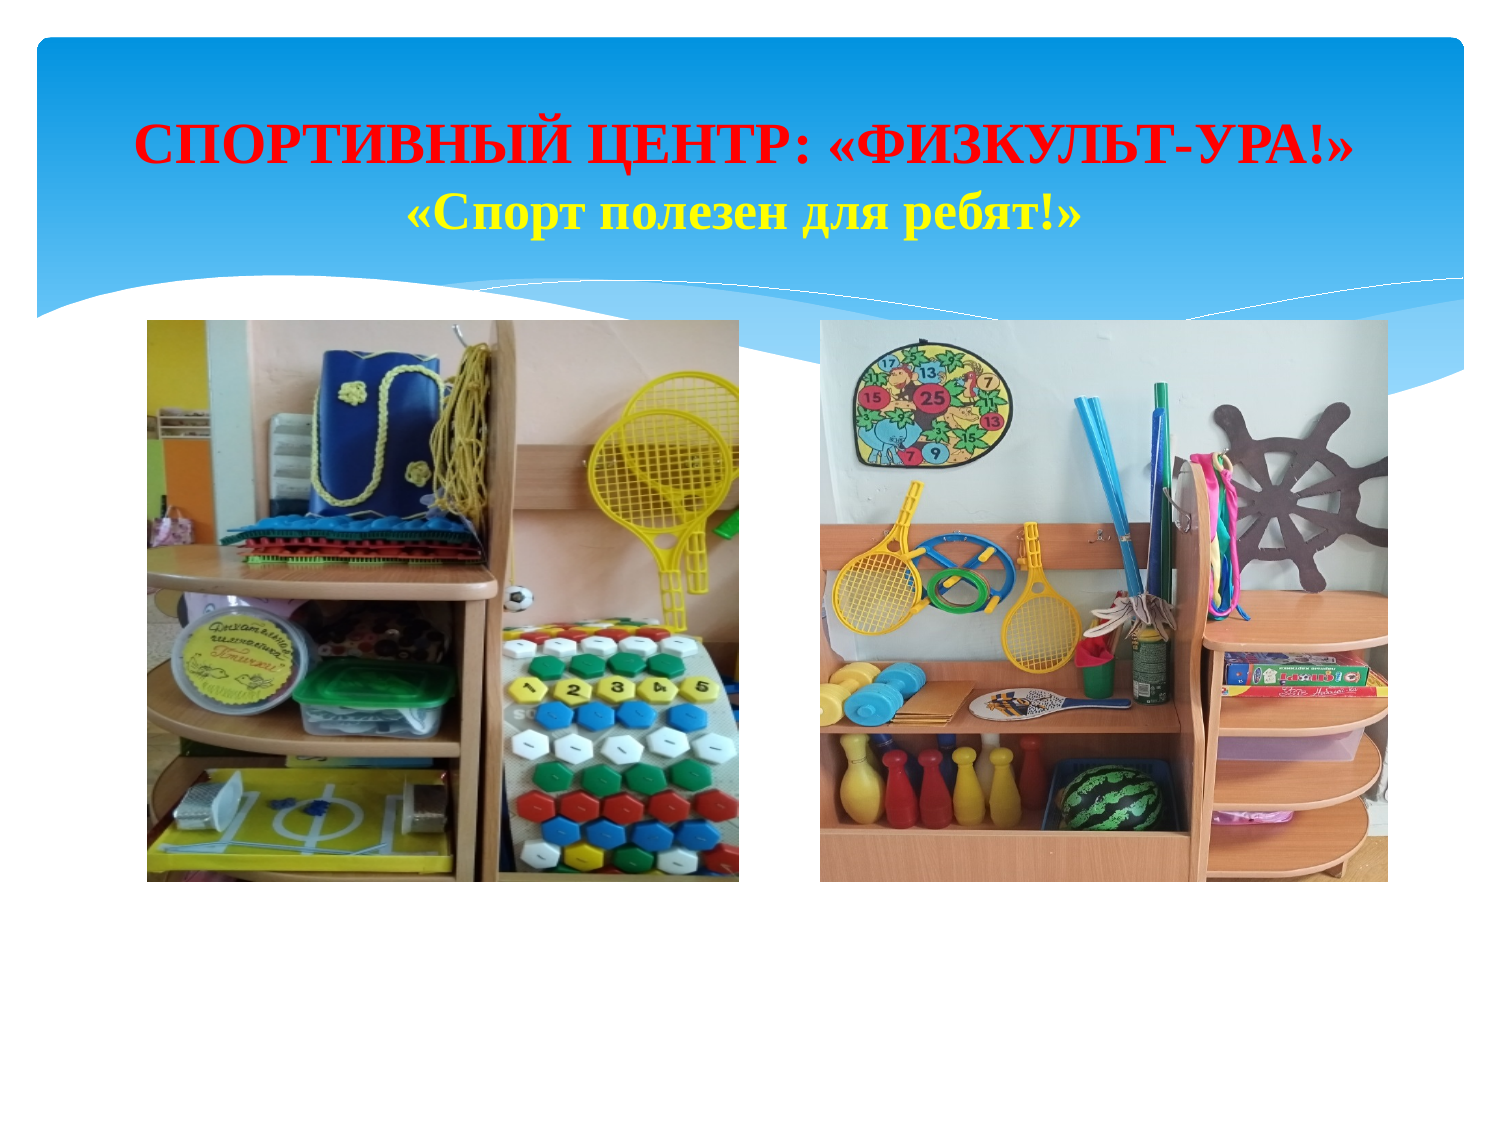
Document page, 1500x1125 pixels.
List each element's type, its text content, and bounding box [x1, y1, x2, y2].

picture [820, 320, 1389, 882]
title СПОРТИВНЫЙ ЦЕНТР: «ФИЗКУЛЬТ-УРА!» «Спорт полезен для ребят!» [70, 90, 1421, 256]
picture [147, 320, 739, 882]
